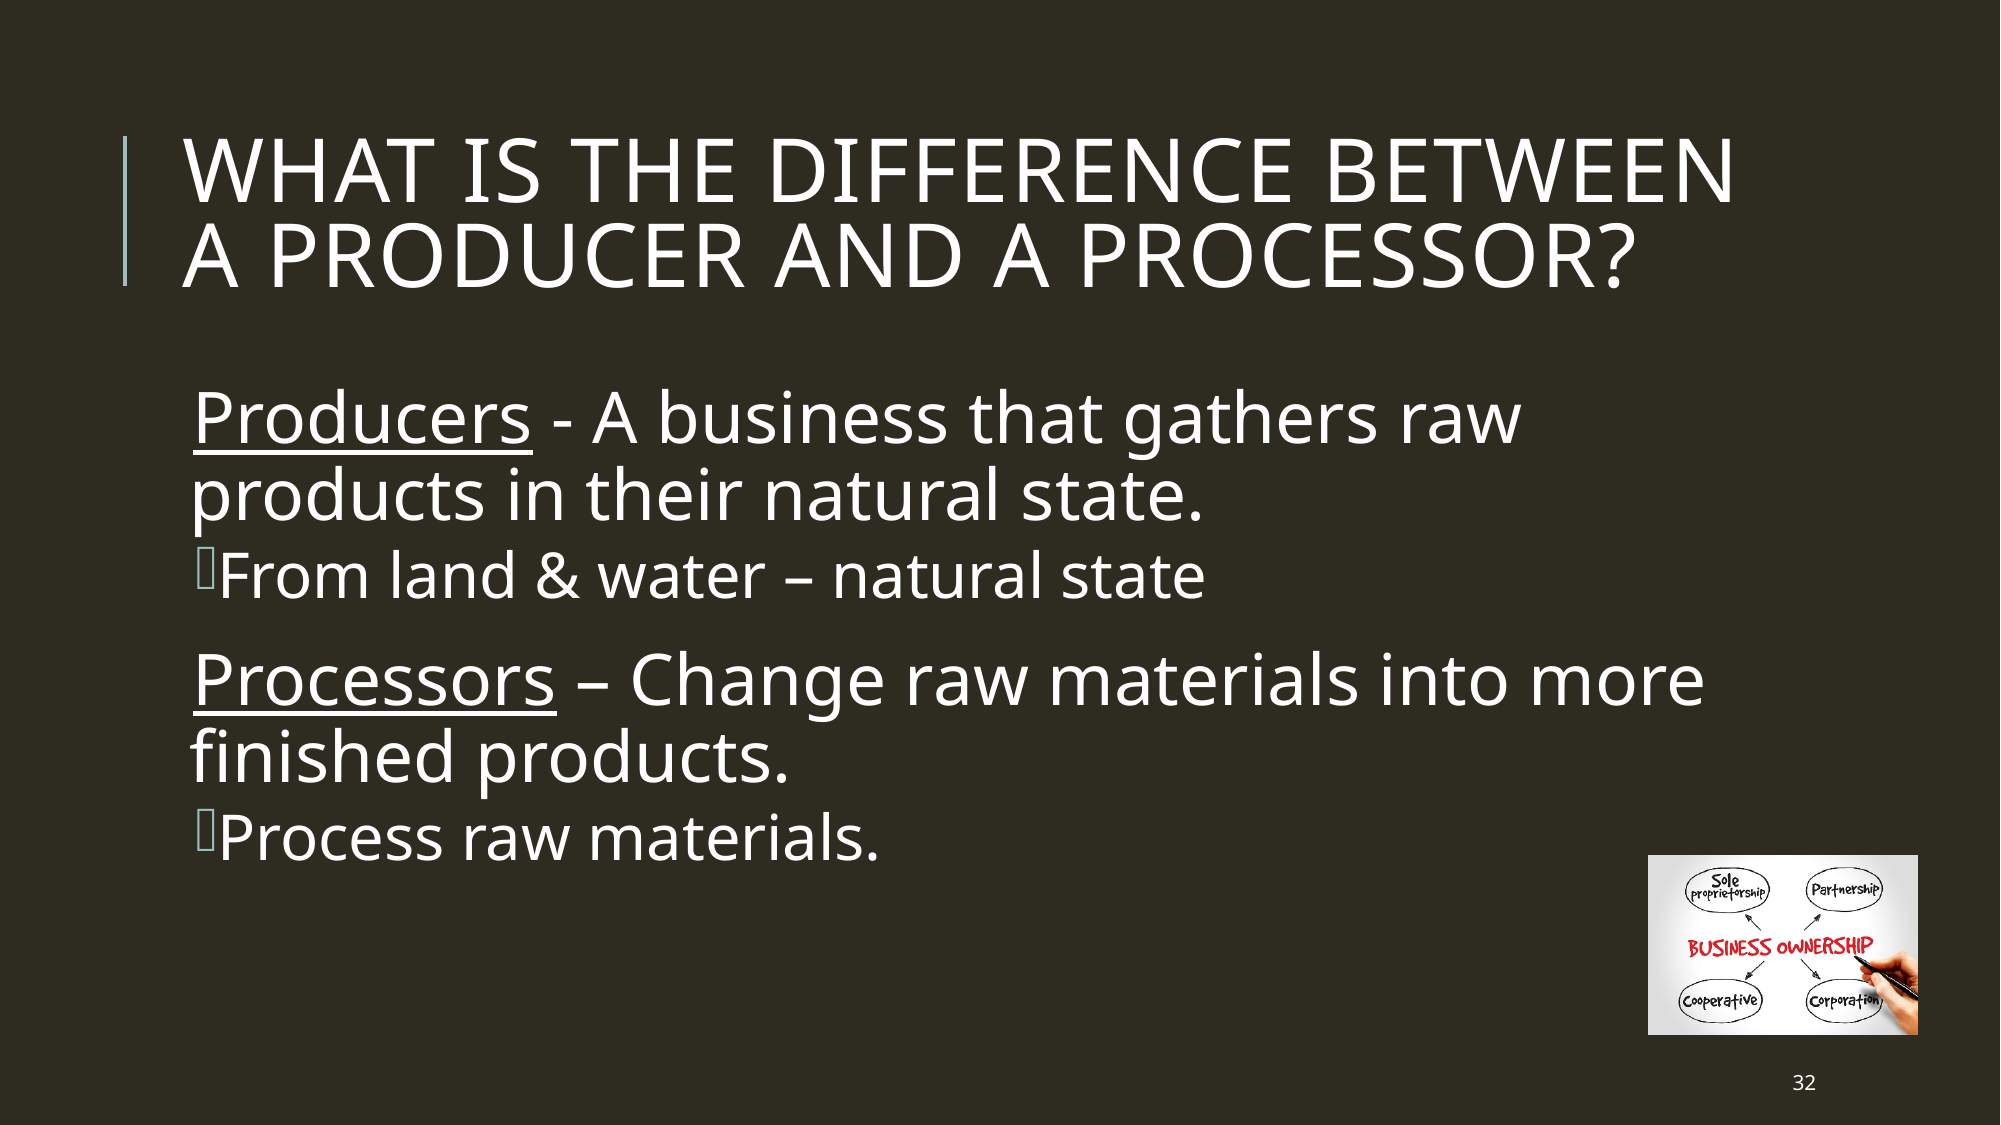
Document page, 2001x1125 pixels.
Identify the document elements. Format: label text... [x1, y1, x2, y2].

list Producers - A business that gathers raw products in their natural state. From land & water – natural state Processors – Change raw materials into more finished products. Process raw materials. [168, 375, 1763, 1035]
slide_number 32 [1777, 1061, 1938, 1107]
title What is the difference between a producer and a processor? [168, 96, 1763, 342]
picture [1648, 854, 1919, 1036]
